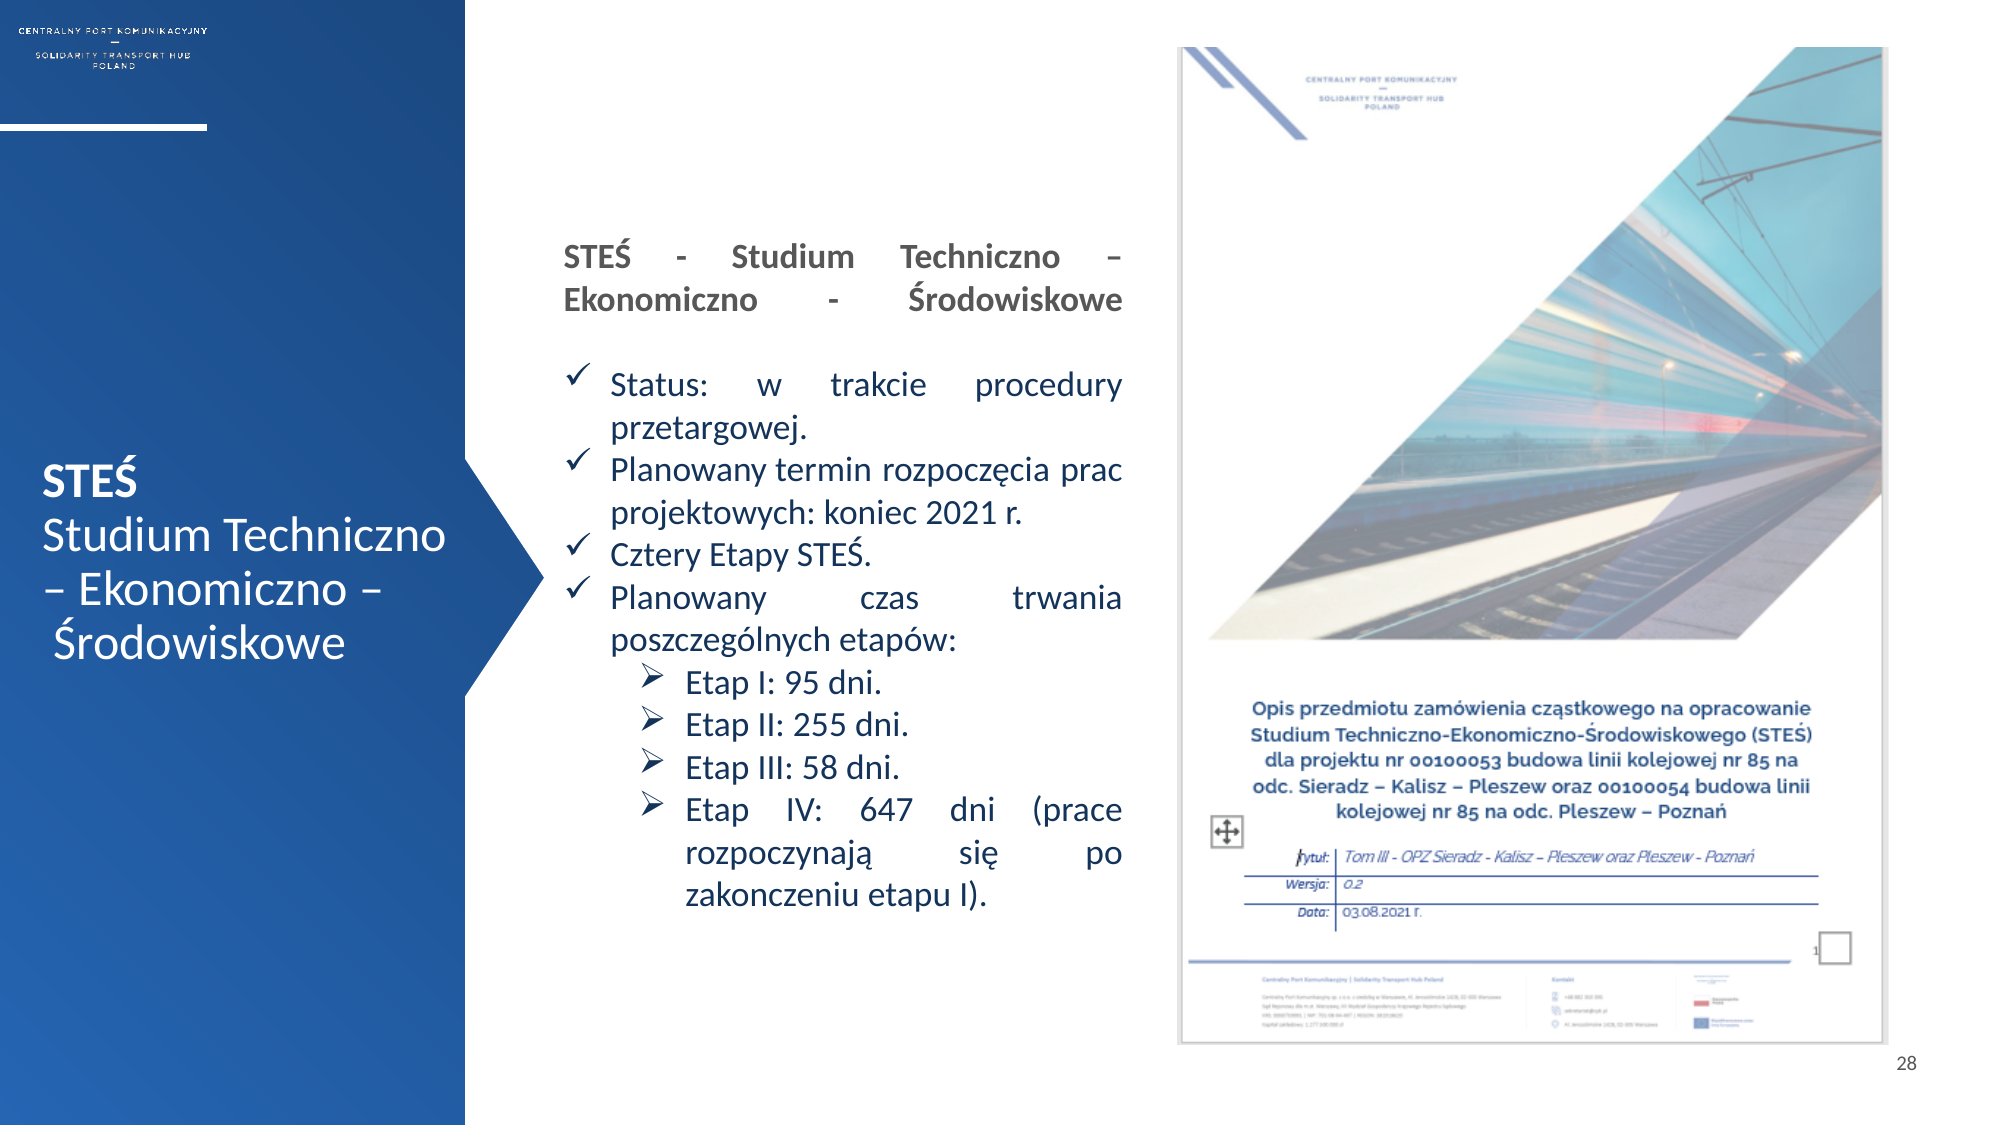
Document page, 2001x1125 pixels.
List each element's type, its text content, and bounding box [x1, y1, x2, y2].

picture [19, 28, 207, 69]
text_box STEŚ - Studium Techniczno –Ekonomiczno - Środowiskowe​ Status: w trakcie procedury przetargowej. Planowany termin rozpoczęcia prac projektowych: koniec 2021 r. Cztery Etapy STEŚ. Planowany czas trwania poszczególnych etapów: Etap I: 95 dni. Etap II: 255 dni. Etap III: 58 dni. Etap IV: 647 dni (prace rozpoczynają się po zakonczeniu etapu I). [548, 226, 1139, 1007]
picture [1177, 47, 1889, 1052]
title STEŚ Studium Techniczno – Ekonomiczno – Środowiskowe [42, 374, 455, 751]
